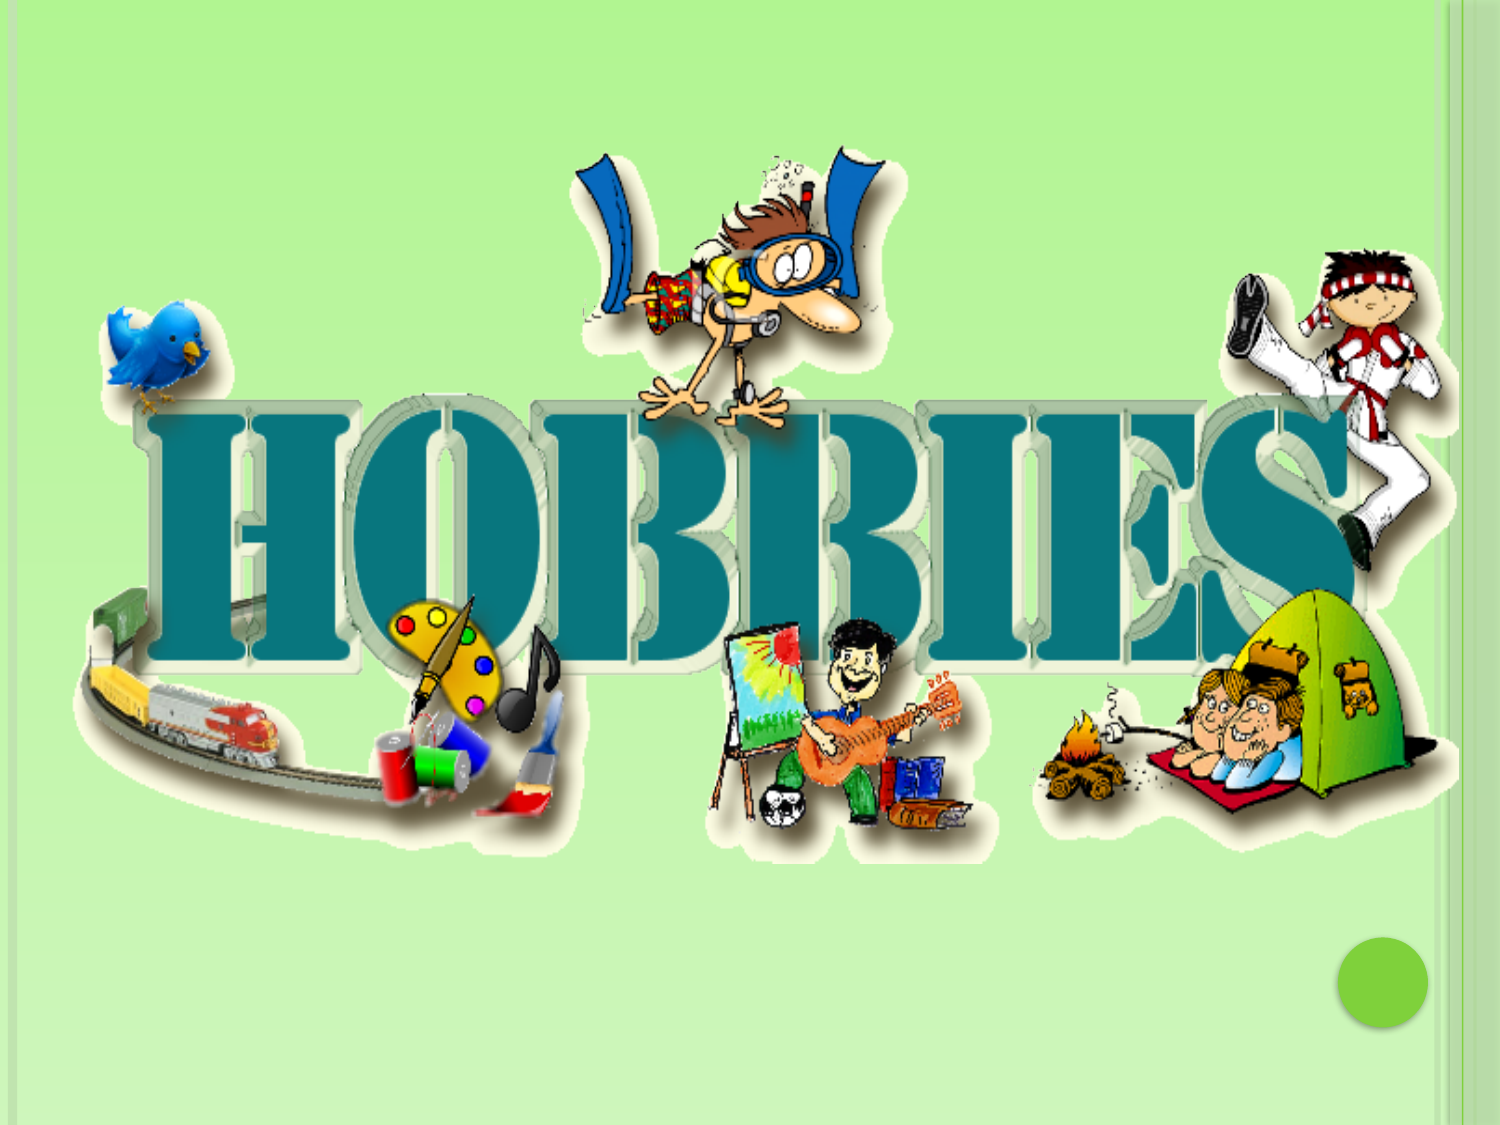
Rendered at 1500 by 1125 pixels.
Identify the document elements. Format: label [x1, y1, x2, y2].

picture [64, 136, 1459, 864]
